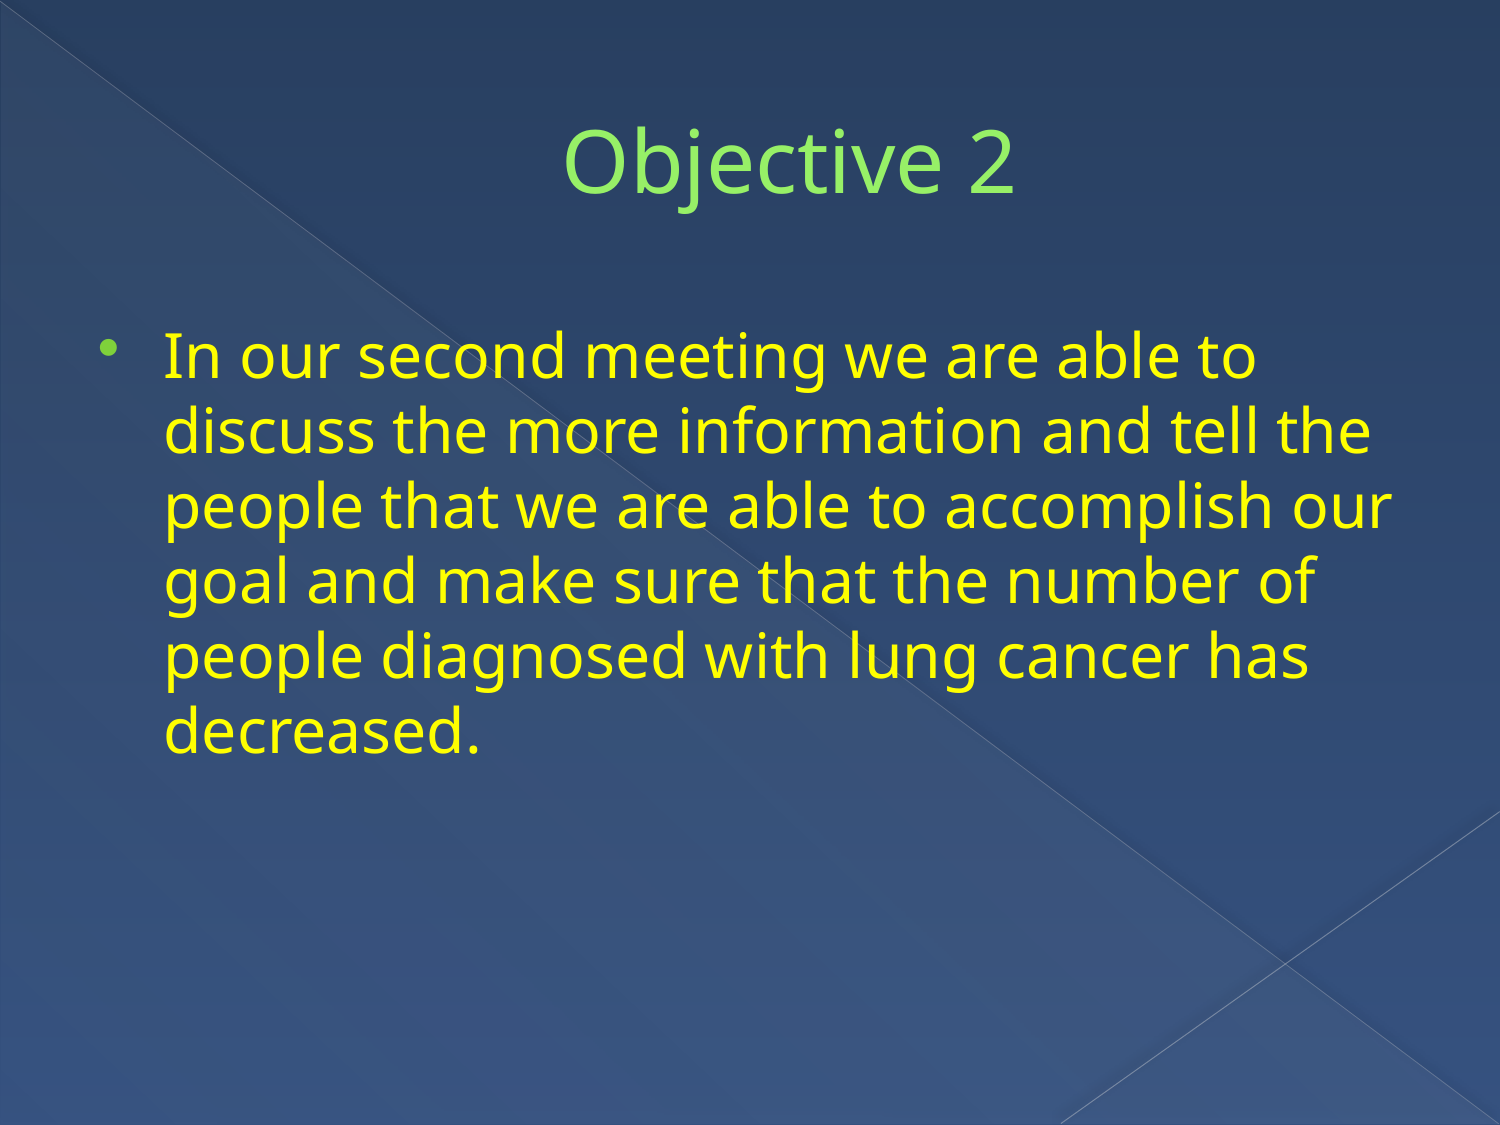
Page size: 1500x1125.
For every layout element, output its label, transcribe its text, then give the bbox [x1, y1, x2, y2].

list In our second meeting we are able to discuss the more information and tell the people that we are able to accomplish our goal and make sure that the number of people diagnosed with lung cancer has decreased. [75, 308, 1425, 1059]
title Objective 2 [75, 43, 1425, 274]
